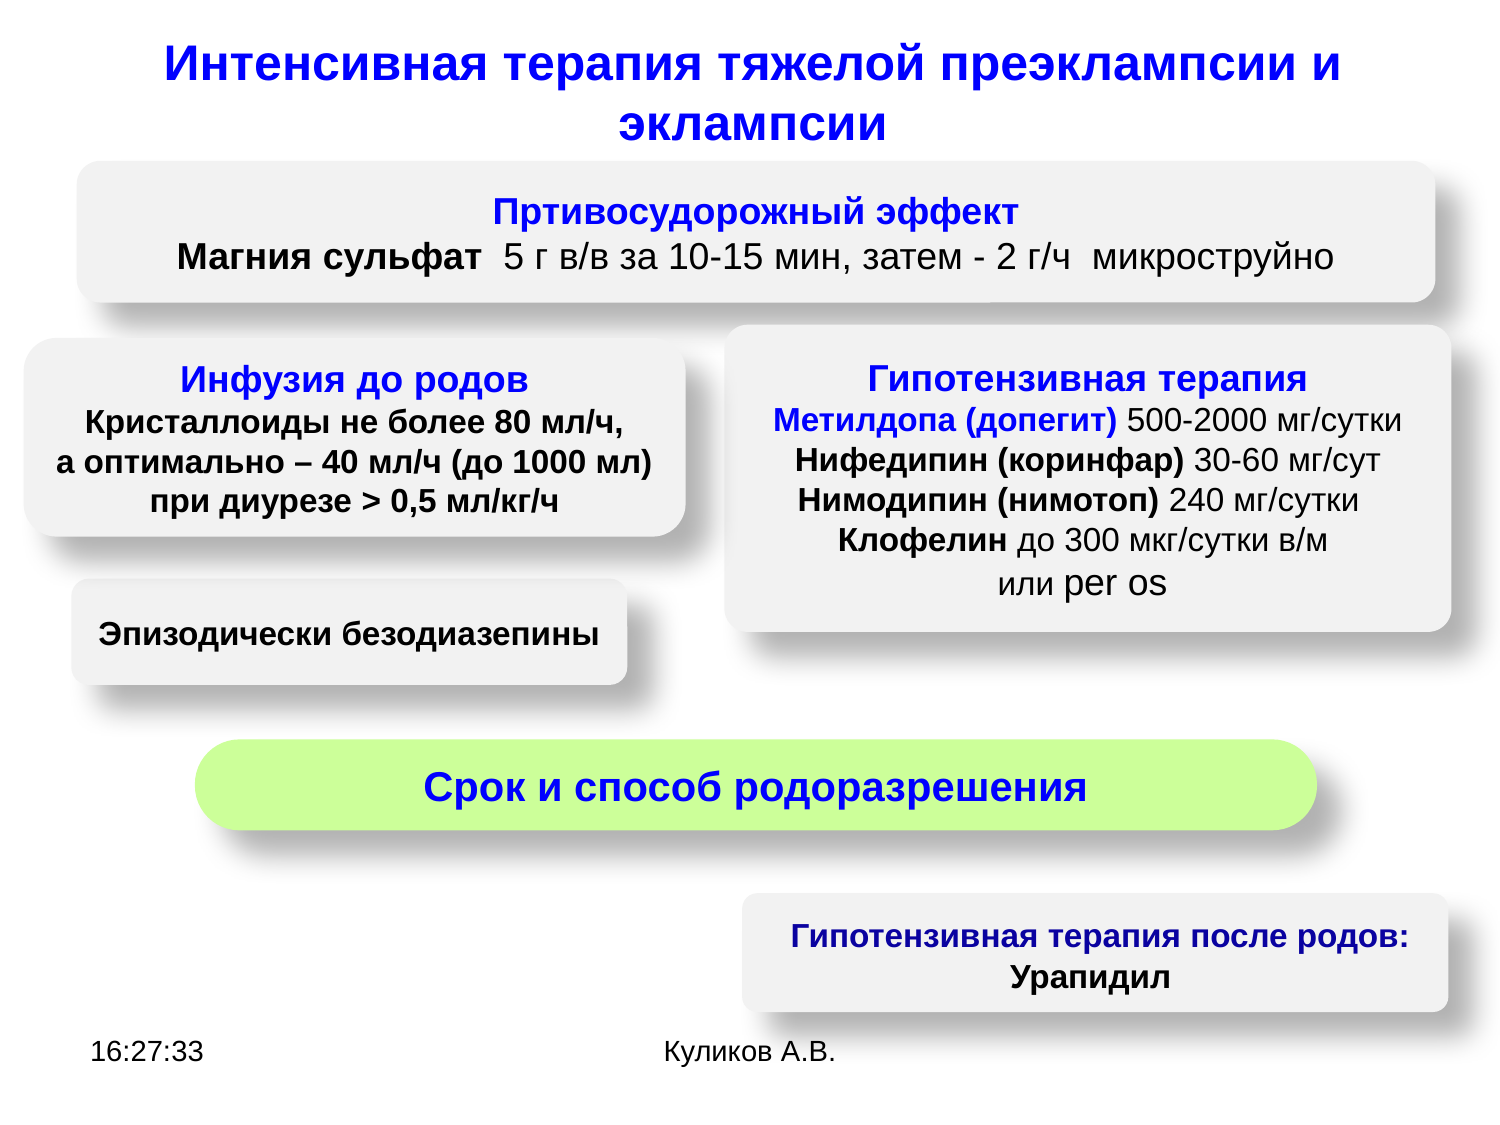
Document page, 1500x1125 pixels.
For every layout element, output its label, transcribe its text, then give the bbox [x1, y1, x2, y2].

title Интенсивная терапия тяжелой преэклампсии и эклампсии [76, 54, 1430, 126]
text_box Гипотензивная терапия Метилдопа (допегит) 500-2000 мг/сутки Нифедипин (коринфар) 30-60 мг/сут Нимодипин (нимотоп) 240 мг/сутки Клофелин до 300 мкг/сутки в/м или per os [724, 324, 1452, 632]
text_box Эпизодически безодиазепины [71, 580, 628, 685]
text_box Срок и способ родоразрешения [194, 739, 1318, 831]
text_box Инфузия до родов Кристаллоиды не более 80 мл/ч, а оптимально – 40 мл/ч (до 1000 мл) при диурезе > 0,5 мл/кг/ч [23, 337, 686, 537]
text_box Пртивосудорожный эффект Магния сульфат 5 г в/в за 10-15 мин, затем - 2 г/ч микроструйно [76, 160, 1436, 303]
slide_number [74, 1024, 426, 1103]
footer Куликов А.В. [512, 1024, 988, 1103]
text_box Гипотензивная терапия после родов: Урапидил [742, 893, 1449, 1013]
